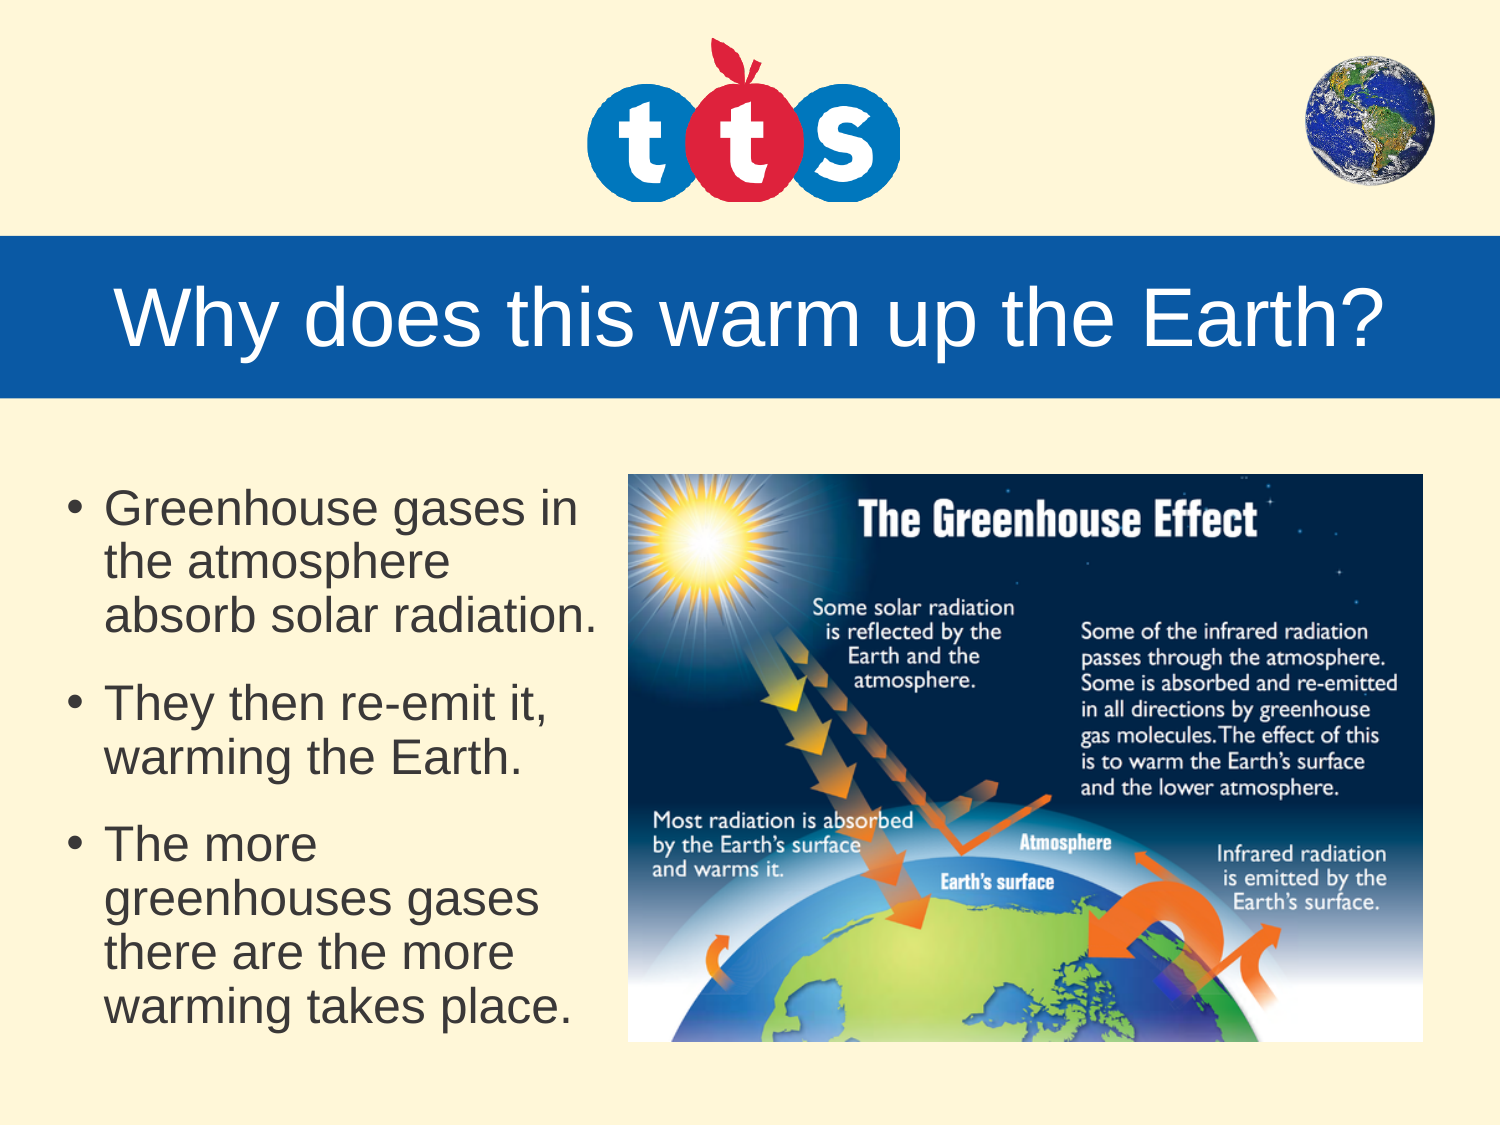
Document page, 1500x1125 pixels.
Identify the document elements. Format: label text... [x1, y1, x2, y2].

text_box Greenhouse gases in the atmosphere absorb solar radiation. They then re-emit it, warming the Earth. The more greenhouses gases there are the more warming takes place. [51, 474, 624, 1011]
picture [628, 474, 1423, 1042]
title Why does this warm up the Earth? [0, 225, 1500, 414]
picture [1281, 30, 1459, 208]
